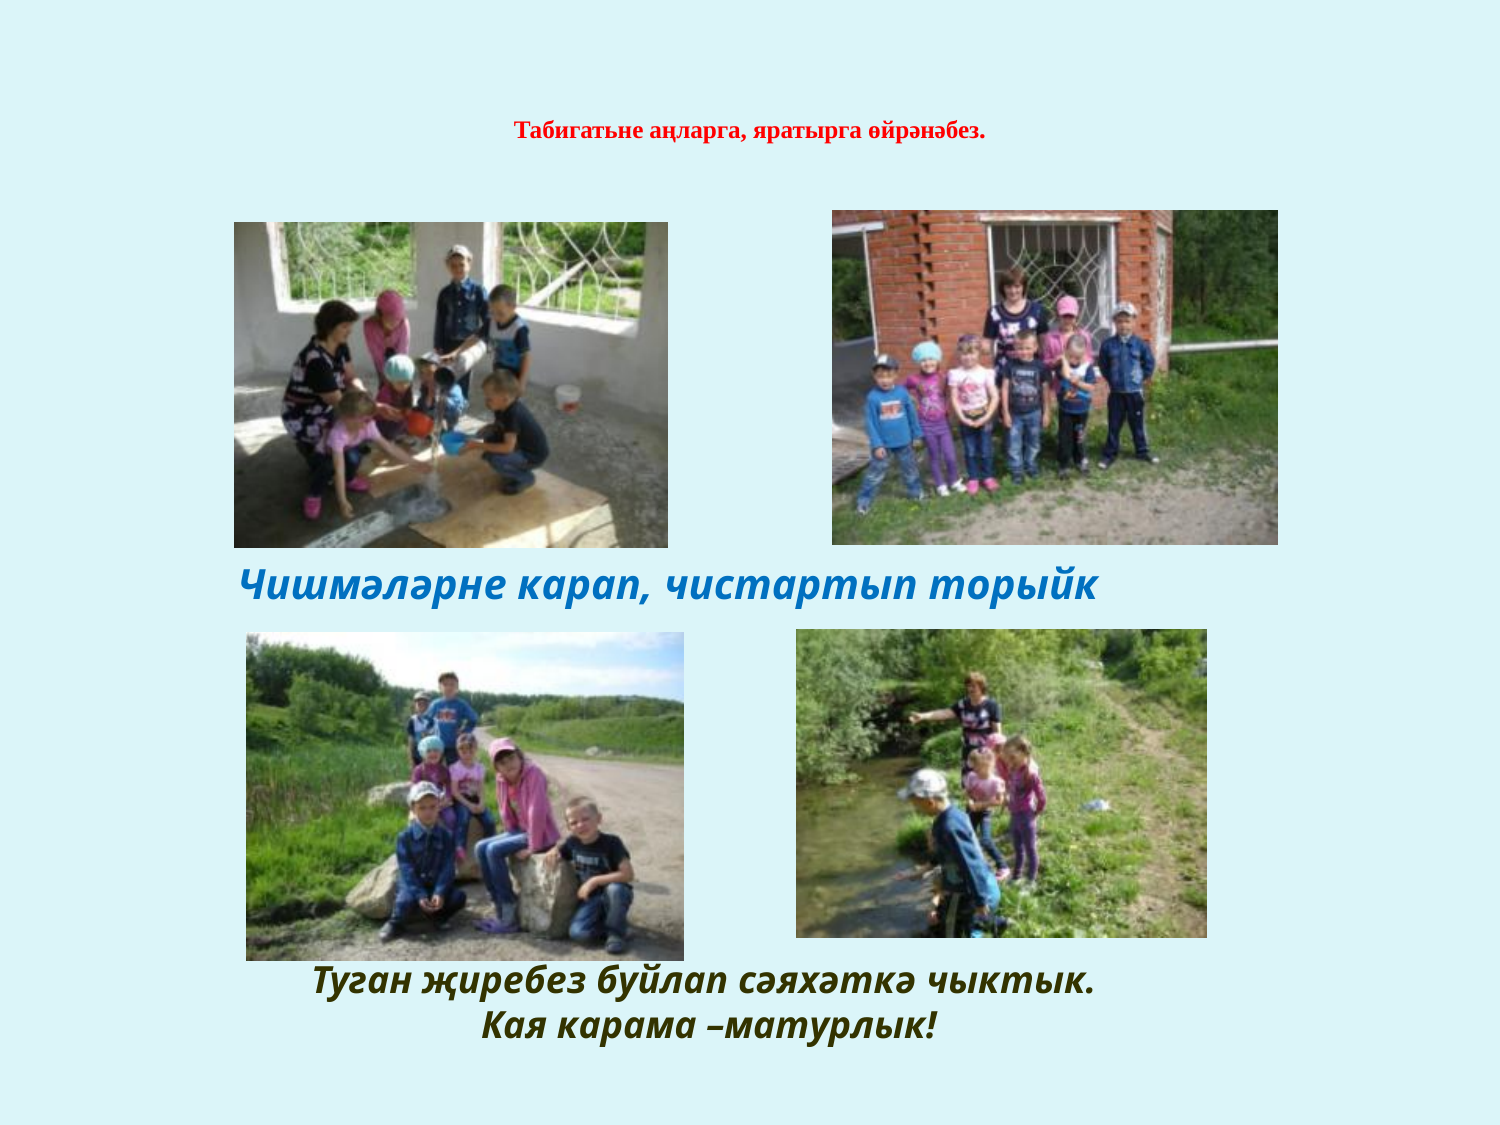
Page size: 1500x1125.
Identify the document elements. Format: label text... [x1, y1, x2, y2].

picture [245, 632, 684, 962]
text_box Туган җиребез буйлап сәяхәткә чыктык. Кая карама –матурлык! [292, 949, 1125, 1054]
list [234, 222, 669, 549]
picture [831, 210, 1278, 546]
text_box Чишмәләрне карап, чистартып торыйк [222, 550, 1266, 616]
title Табигатьне аңларга, яратырга өйрәнәбез. [75, 45, 1425, 233]
picture [796, 629, 1208, 938]
